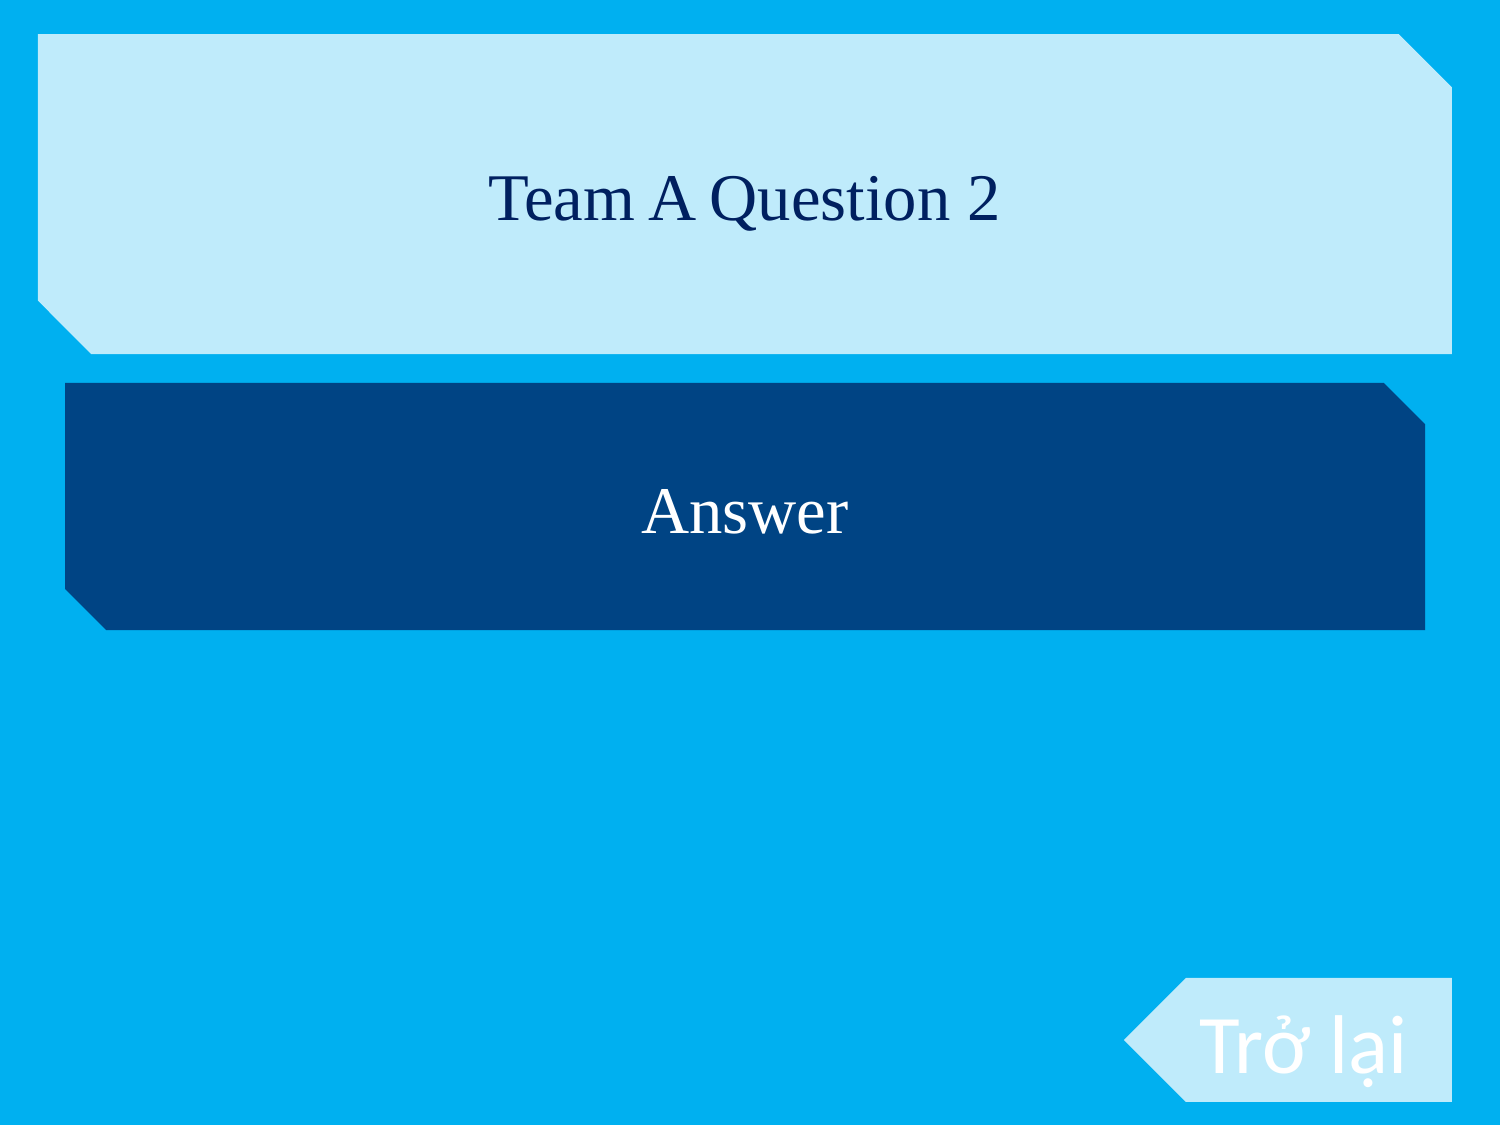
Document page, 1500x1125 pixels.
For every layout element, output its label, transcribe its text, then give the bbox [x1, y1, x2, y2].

text_box Trở lại [1122, 976, 1453, 1104]
text_box Team A Question 2 [36, 32, 1453, 356]
text_box Answer [63, 381, 1427, 632]
